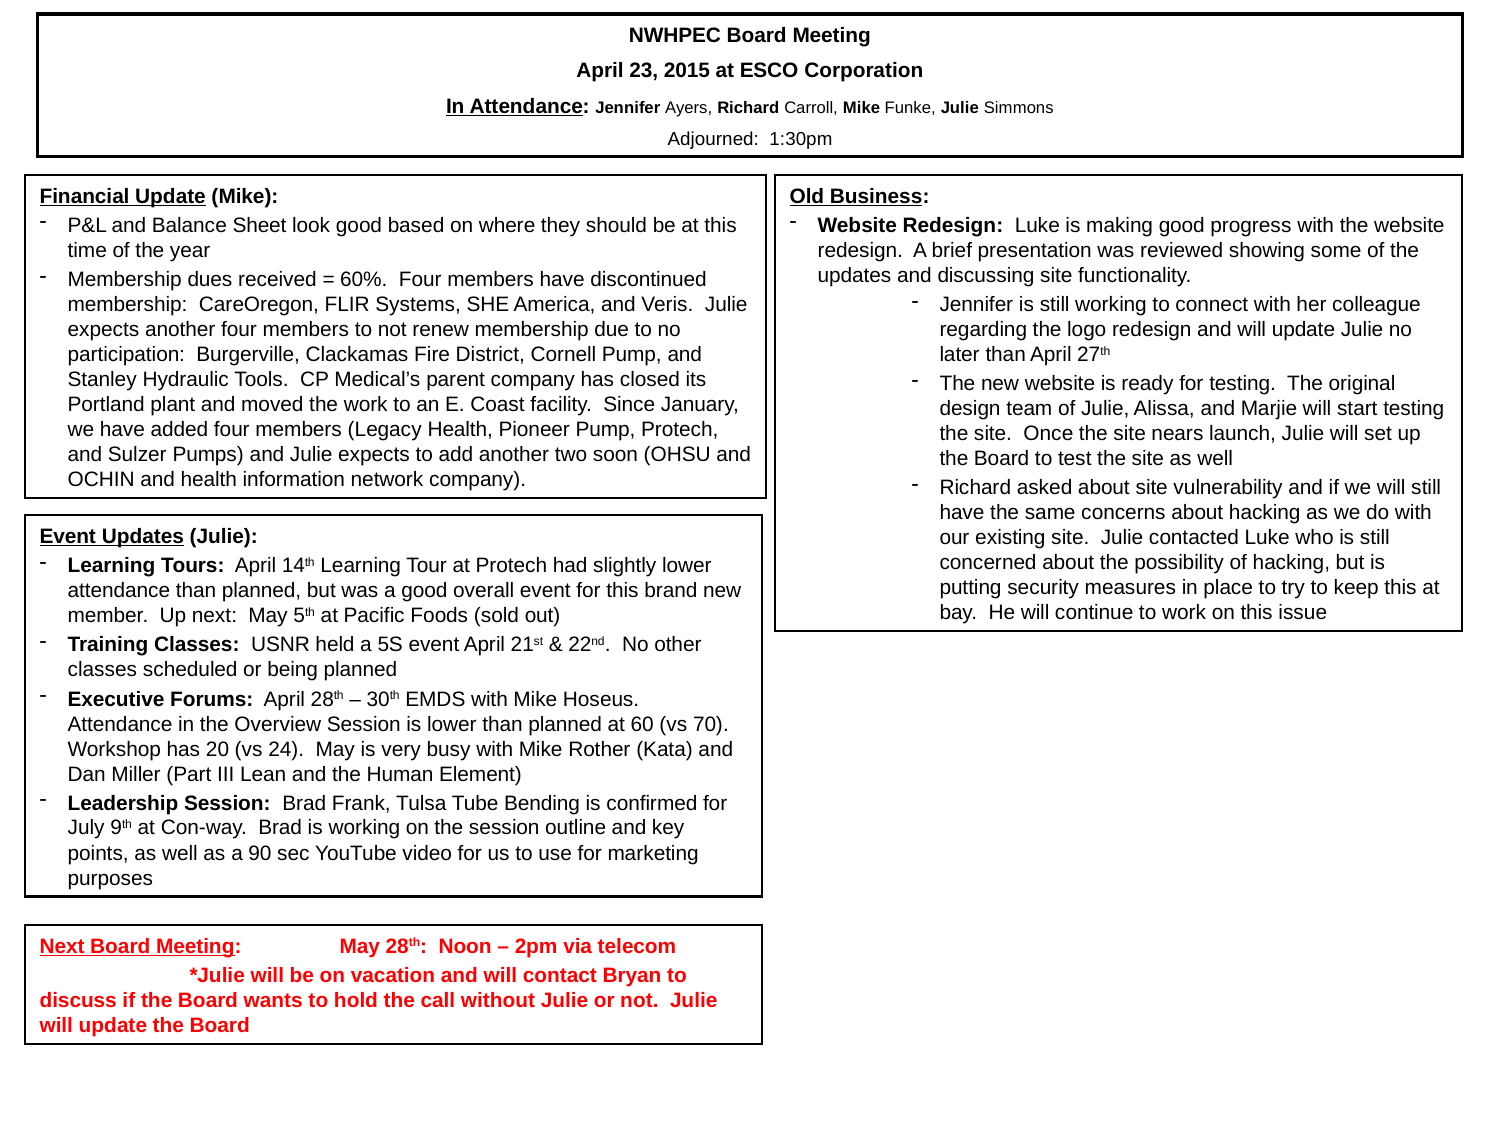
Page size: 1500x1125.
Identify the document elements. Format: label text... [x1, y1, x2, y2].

text_box Financial Update (Mike): P&L and Balance Sheet look good based on where they should be at this time of the year Membership dues received = 60%. Four members have discontinued membership: CareOregon, FLIR Systems, SHE America, and Veris. Julie expects another four members to not renew membership due to no participation: Burgerville, Clackamas Fire District, Cornell Pump, and Stanley Hydraulic Tools. CP Medical’s parent company has closed its Portland plant and moved the work to an E. Coast facility. Since January, we have added four members (Legacy Health, Pioneer Pump, Protech, and Sulzer Pumps) and Julie expects to add another two soon (OHSU and OCHIN and health information network company). [24, 174, 767, 498]
text_box Next Board Meeting: May 28th: Noon – 2pm via telecom *Julie will be on vacation and will contact Bryan to discuss if the Board wants to hold the call without Julie or not. Julie will update the Board [24, 924, 763, 1044]
text_box Event Updates (Julie): Learning Tours: April 14th Learning Tour at Protech had slightly lower attendance than planned, but was a good overall event for this brand new member. Up next: May 5th at Pacific Foods (sold out) Training Classes: USNR held a 5S event April 21st & 22nd. No other classes scheduled or being planned Executive Forums: April 28th – 30th EMDS with Mike Hoseus. Attendance in the Overview Session is lower than planned at 60 (vs 70). Workshop has 20 (vs 24). May is very busy with Mike Rother (Kata) and Dan Miller (Part III Lean and the Human Element) Leadership Session: Brad Frank, Tulsa Tube Bending is confirmed for July 9th at Con-way. Brad is working on the session outline and key points, as well as a 90 sec YouTube video for us to use for marketing purposes [24, 515, 763, 897]
text_box Old Business: Website Redesign: Luke is making good progress with the website redesign. A brief presentation was reviewed showing some of the updates and discussing site functionality. Jennifer is still working to connect with her colleague regarding the logo redesign and will update Julie no later than April 27th The new website is ready for testing. The original design team of Julie, Alissa, and Marjie will start testing the site. Once the site nears launch, Julie will set up the Board to test the site as well Richard asked about site vulnerability and if we will still have the same concerns about hacking as we do with our existing site. Julie contacted Luke who is still concerned about the possibility of hacking, but is putting security measures in place to try to keep this at bay. He will continue to work on this issue [774, 174, 1463, 632]
text_box NWHPEC Board Meeting April 23, 2015 at ESCO Corporation In Attendance: Jennifer Ayers, Richard Carroll, Mike Funke, Julie Simmons Adjourned: 1:30pm [37, 14, 1463, 157]
